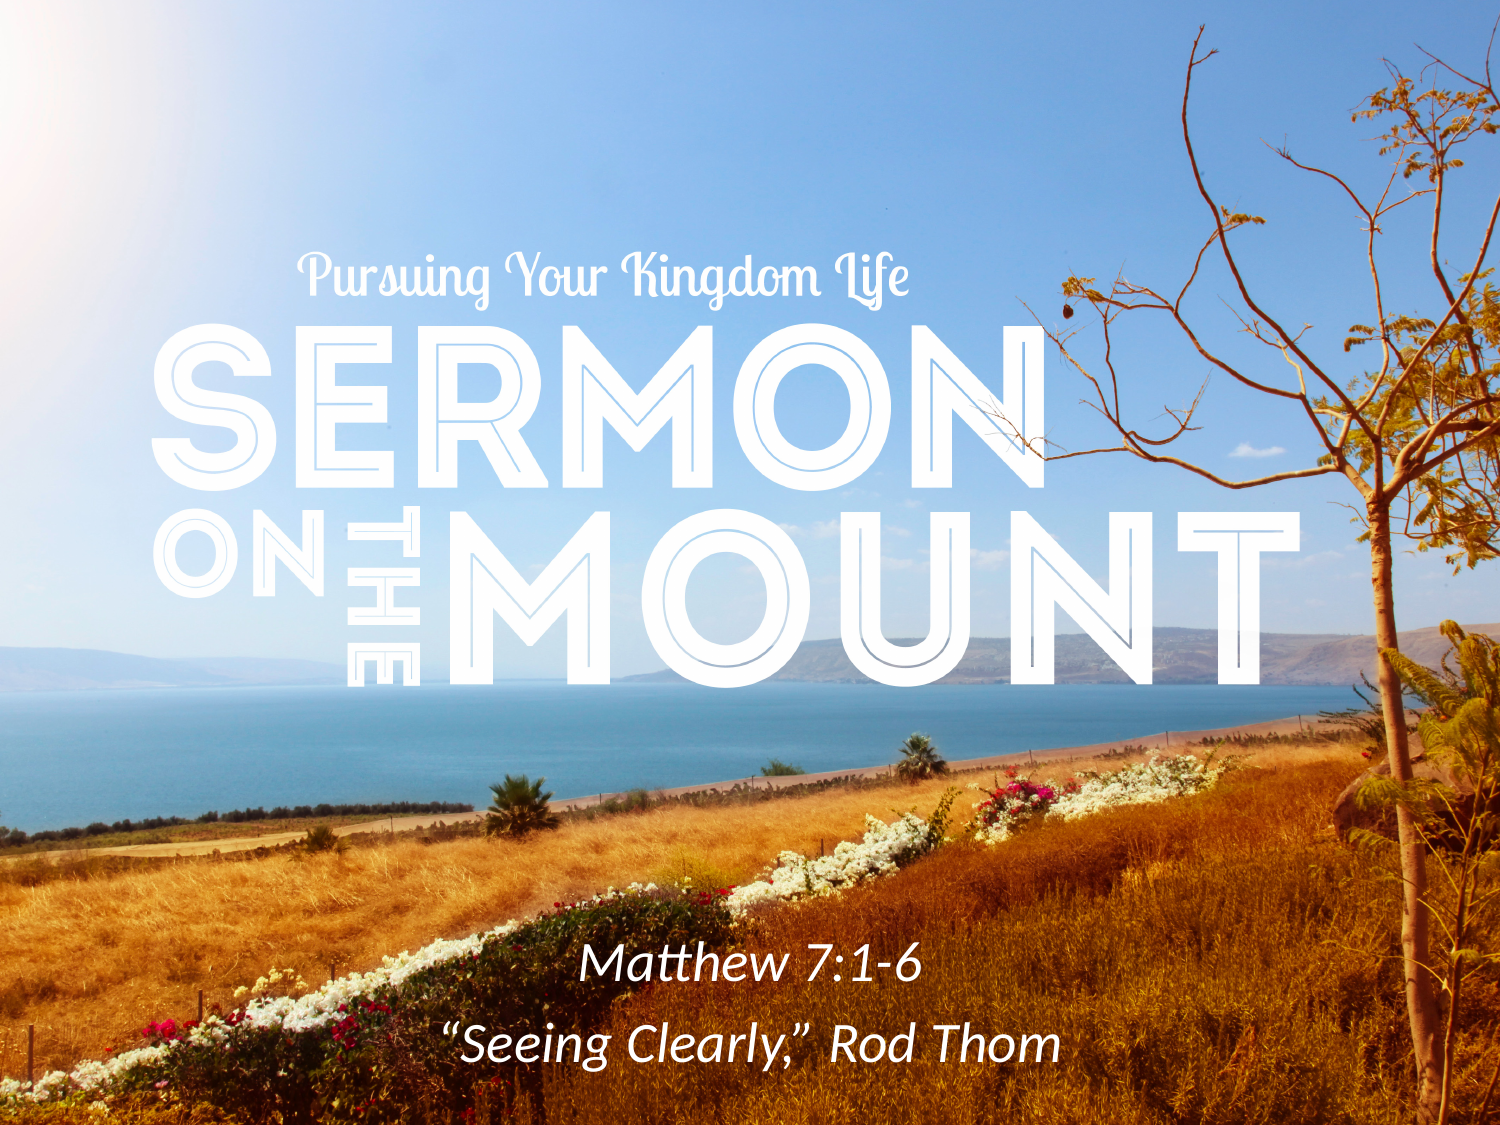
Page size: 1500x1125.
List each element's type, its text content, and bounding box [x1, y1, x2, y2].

subtitle Matthew 7:1-6 “Seeing Clearly,” Rod Thom [225, 916, 1275, 1083]
picture [0, 0, 1500, 1125]
